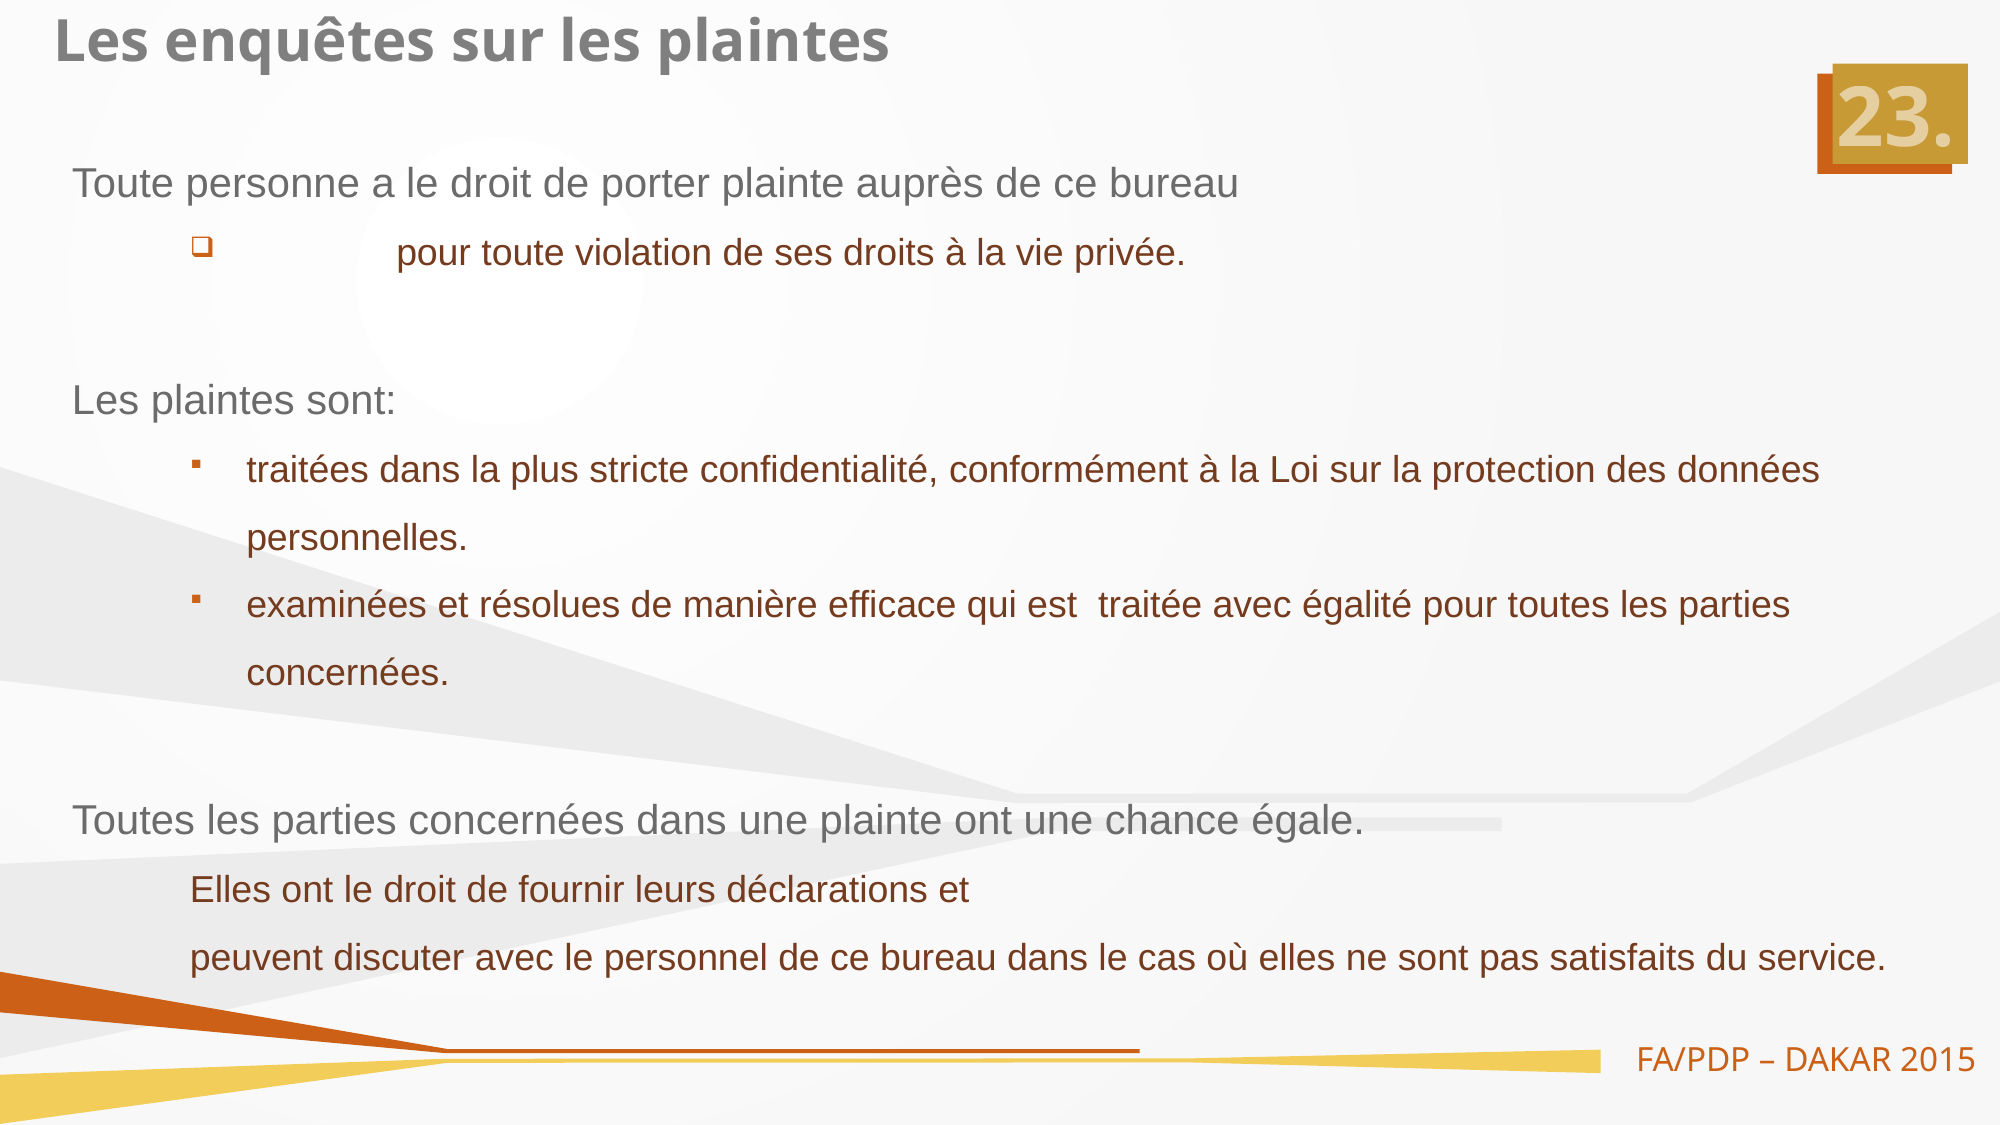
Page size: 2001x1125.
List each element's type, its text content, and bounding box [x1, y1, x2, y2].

title Les enquêtes sur les plaintes [38, 0, 1764, 111]
list Toute personne a le droit de porter plainte auprès de ce bureau pour toute violation de ses droits à la vie privée. Les plaintes sont: traitées dans la plus stricte confidentialité, conformément à la Loi sur la protection des données personnelles. examinées et résolues de manière efficace qui est traitée avec égalité pour toutes les parties concernées. Toutes les parties concernées dans une plainte ont une chance égale. Elles ont le droit de fournir leurs déclarations et peuvent discuter avec le personnel de ce bureau dans le cas où elles ne sont pas satisfaits du service. [71, 55, 1958, 1027]
